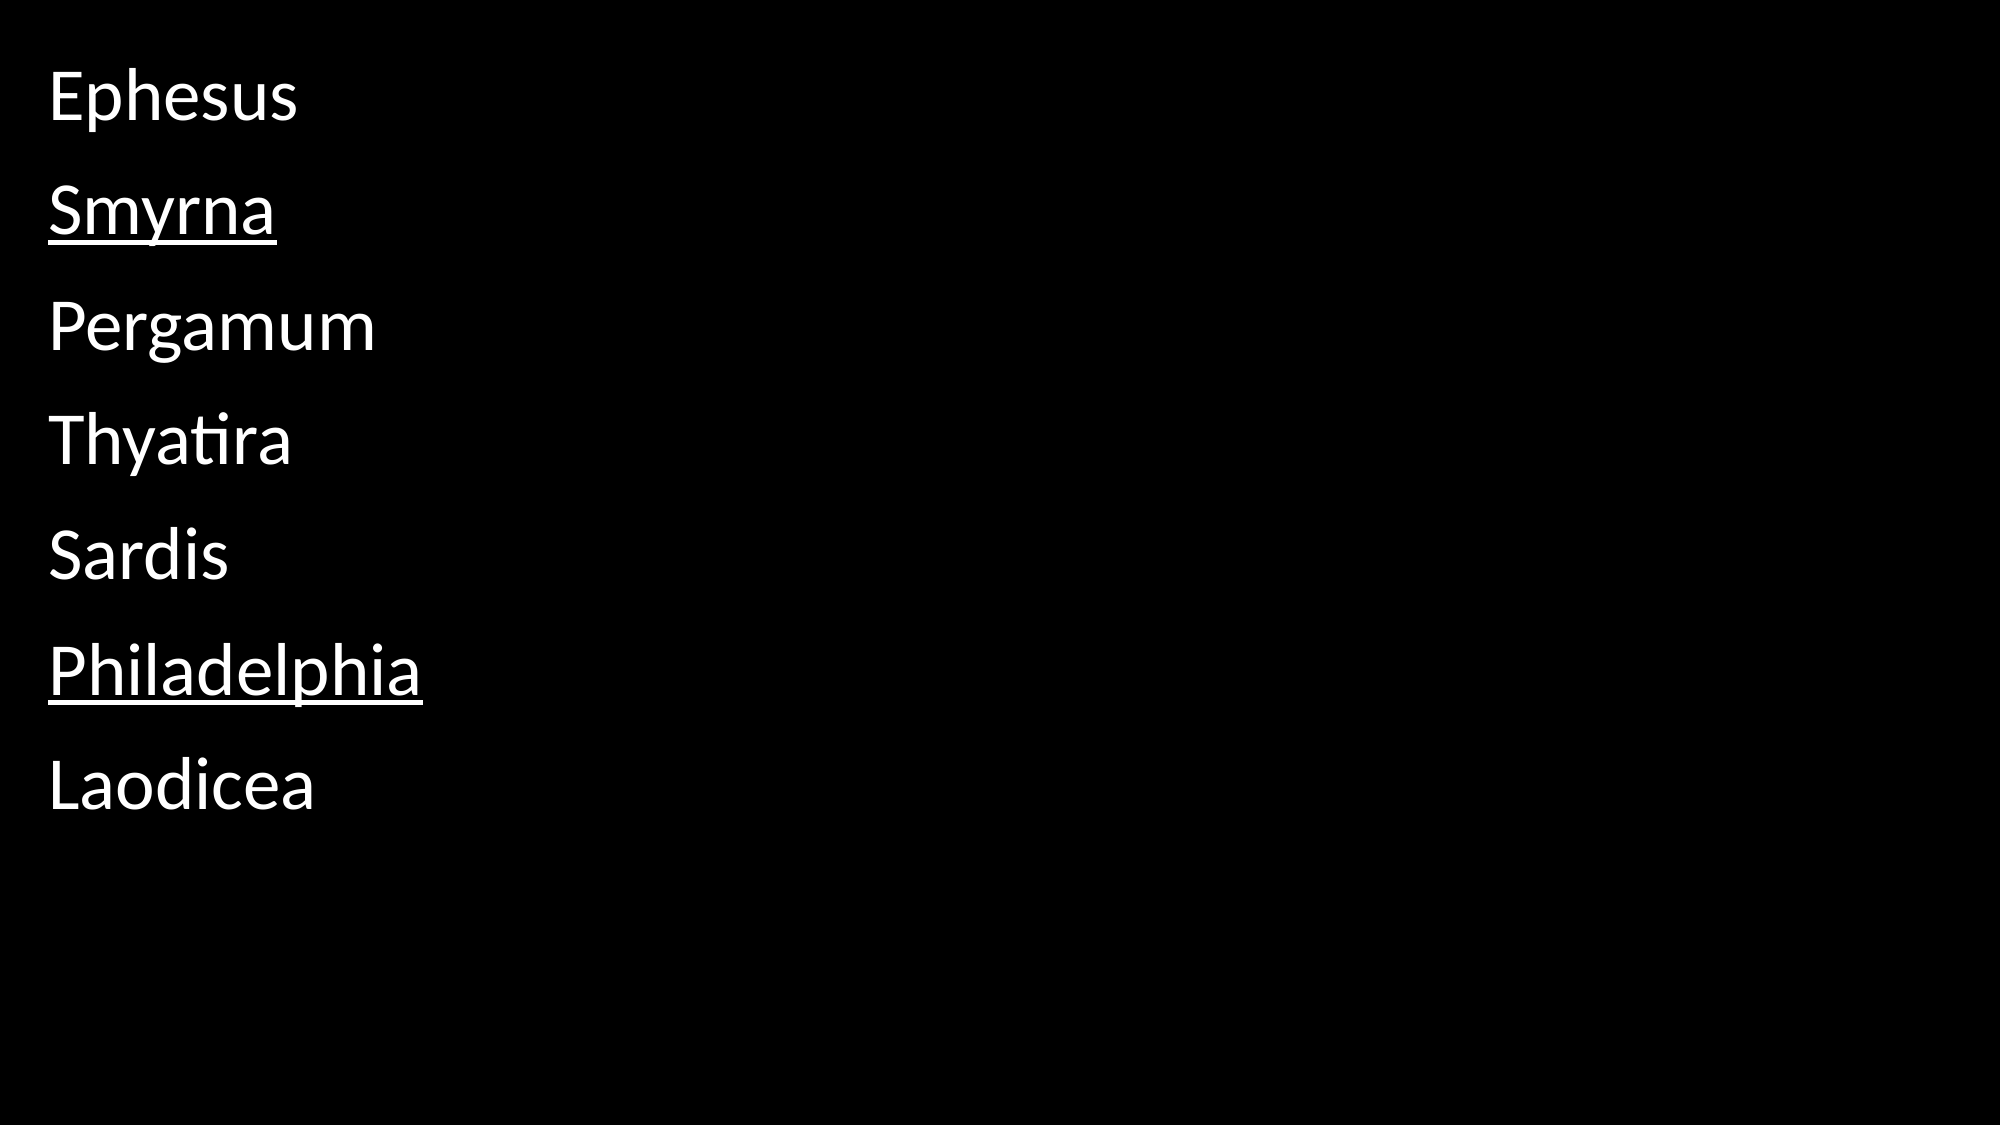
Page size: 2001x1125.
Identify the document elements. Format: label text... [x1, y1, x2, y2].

list Ephesus Smyrna Pergamum Thyatira Sardis Philadelphia Laodicea [33, 37, 1967, 1063]
